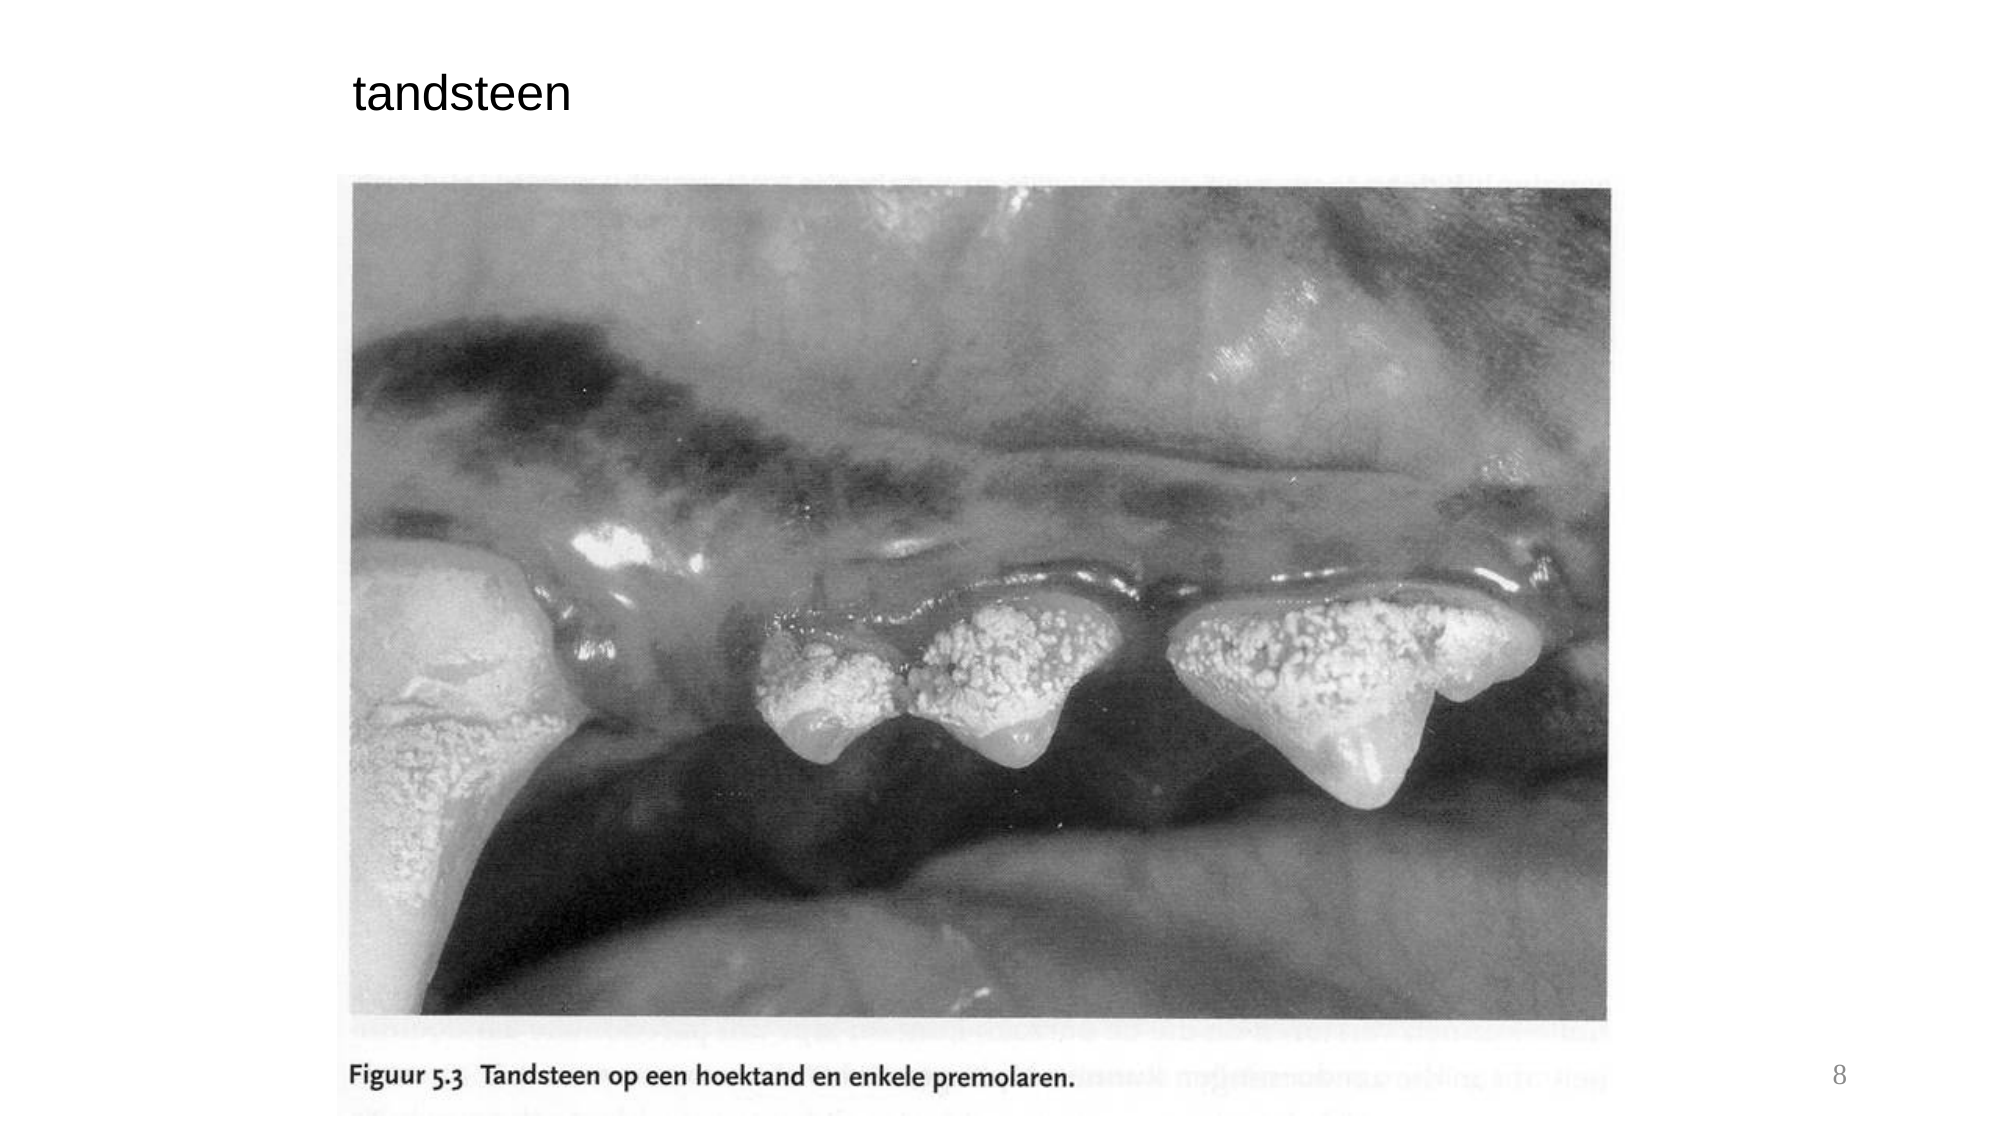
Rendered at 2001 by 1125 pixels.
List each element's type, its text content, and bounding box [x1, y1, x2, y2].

slide_number 8 [1625, 1042, 1863, 1103]
title tandsteen [337, 50, 775, 138]
picture [337, 174, 1625, 1116]
